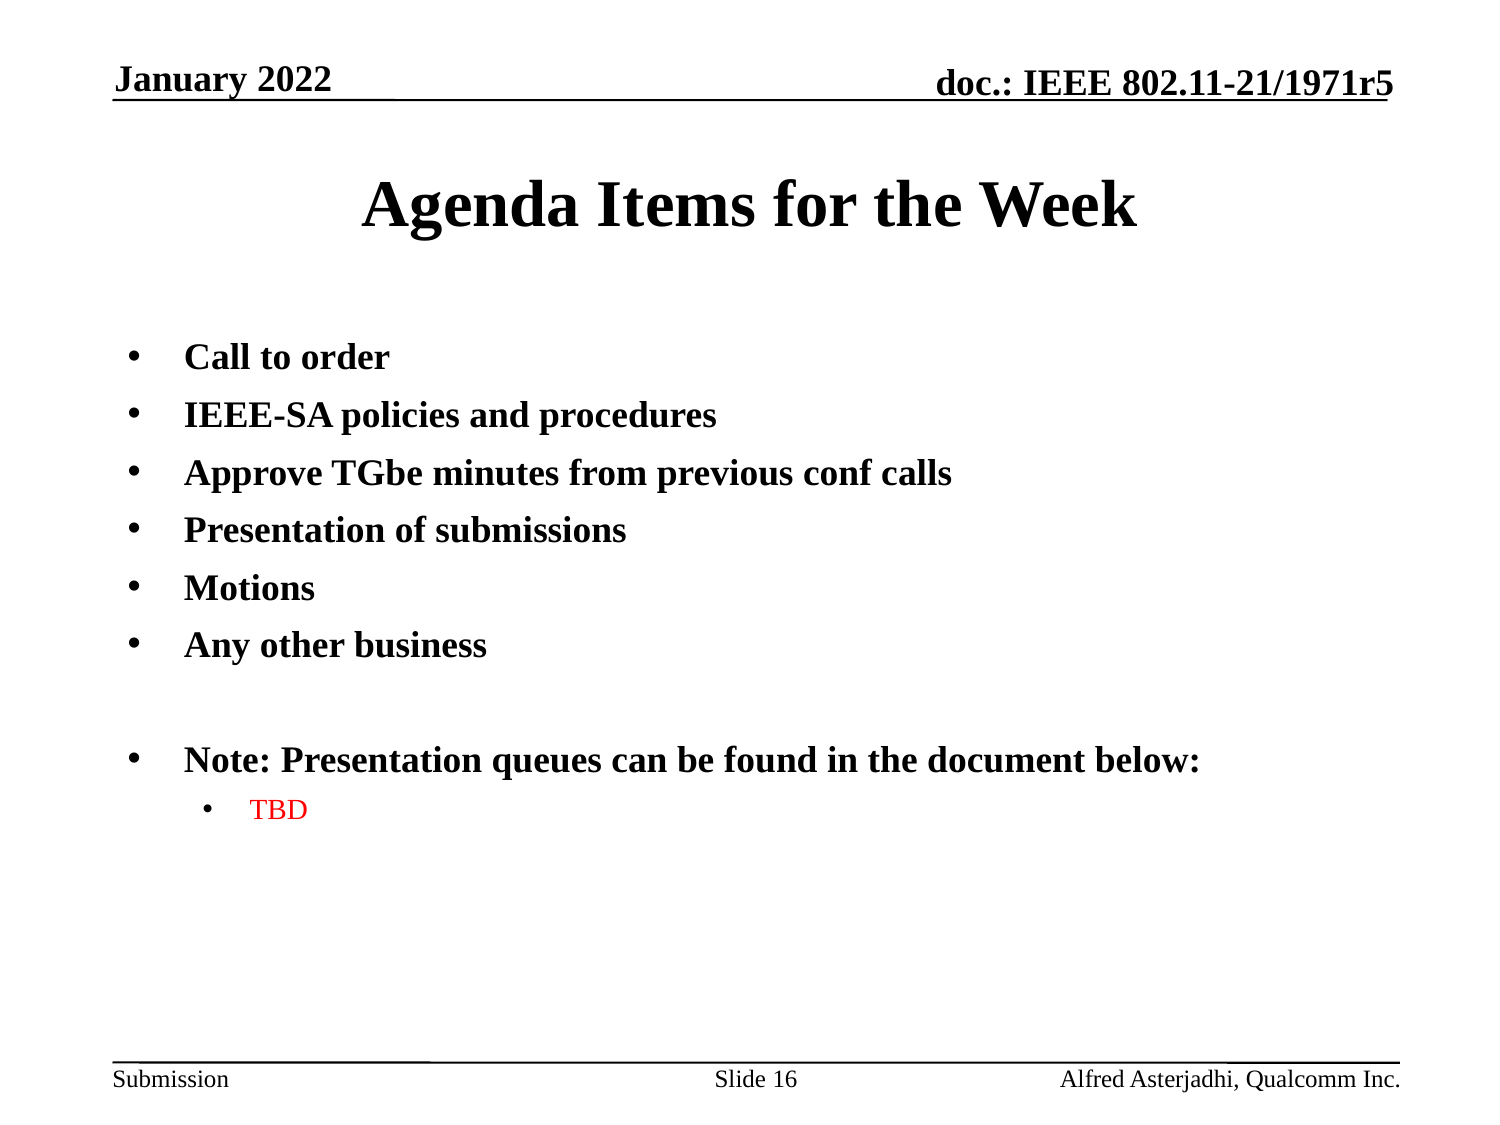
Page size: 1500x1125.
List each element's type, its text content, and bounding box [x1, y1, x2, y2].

slide_number Slide 16 [712, 1061, 800, 1123]
footer Alfred Asterjadhi, Qualcomm Inc. [878, 1061, 1402, 1093]
list Call to order IEEE-SA policies and procedures Approve TGbe minutes from previous conf calls Presentation of submissions Motions Any other business Note: Presentation queues can be found in the document below: TBD [112, 324, 1388, 1000]
title Agenda Items for the Week [112, 112, 1388, 288]
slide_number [114, 54, 493, 100]
